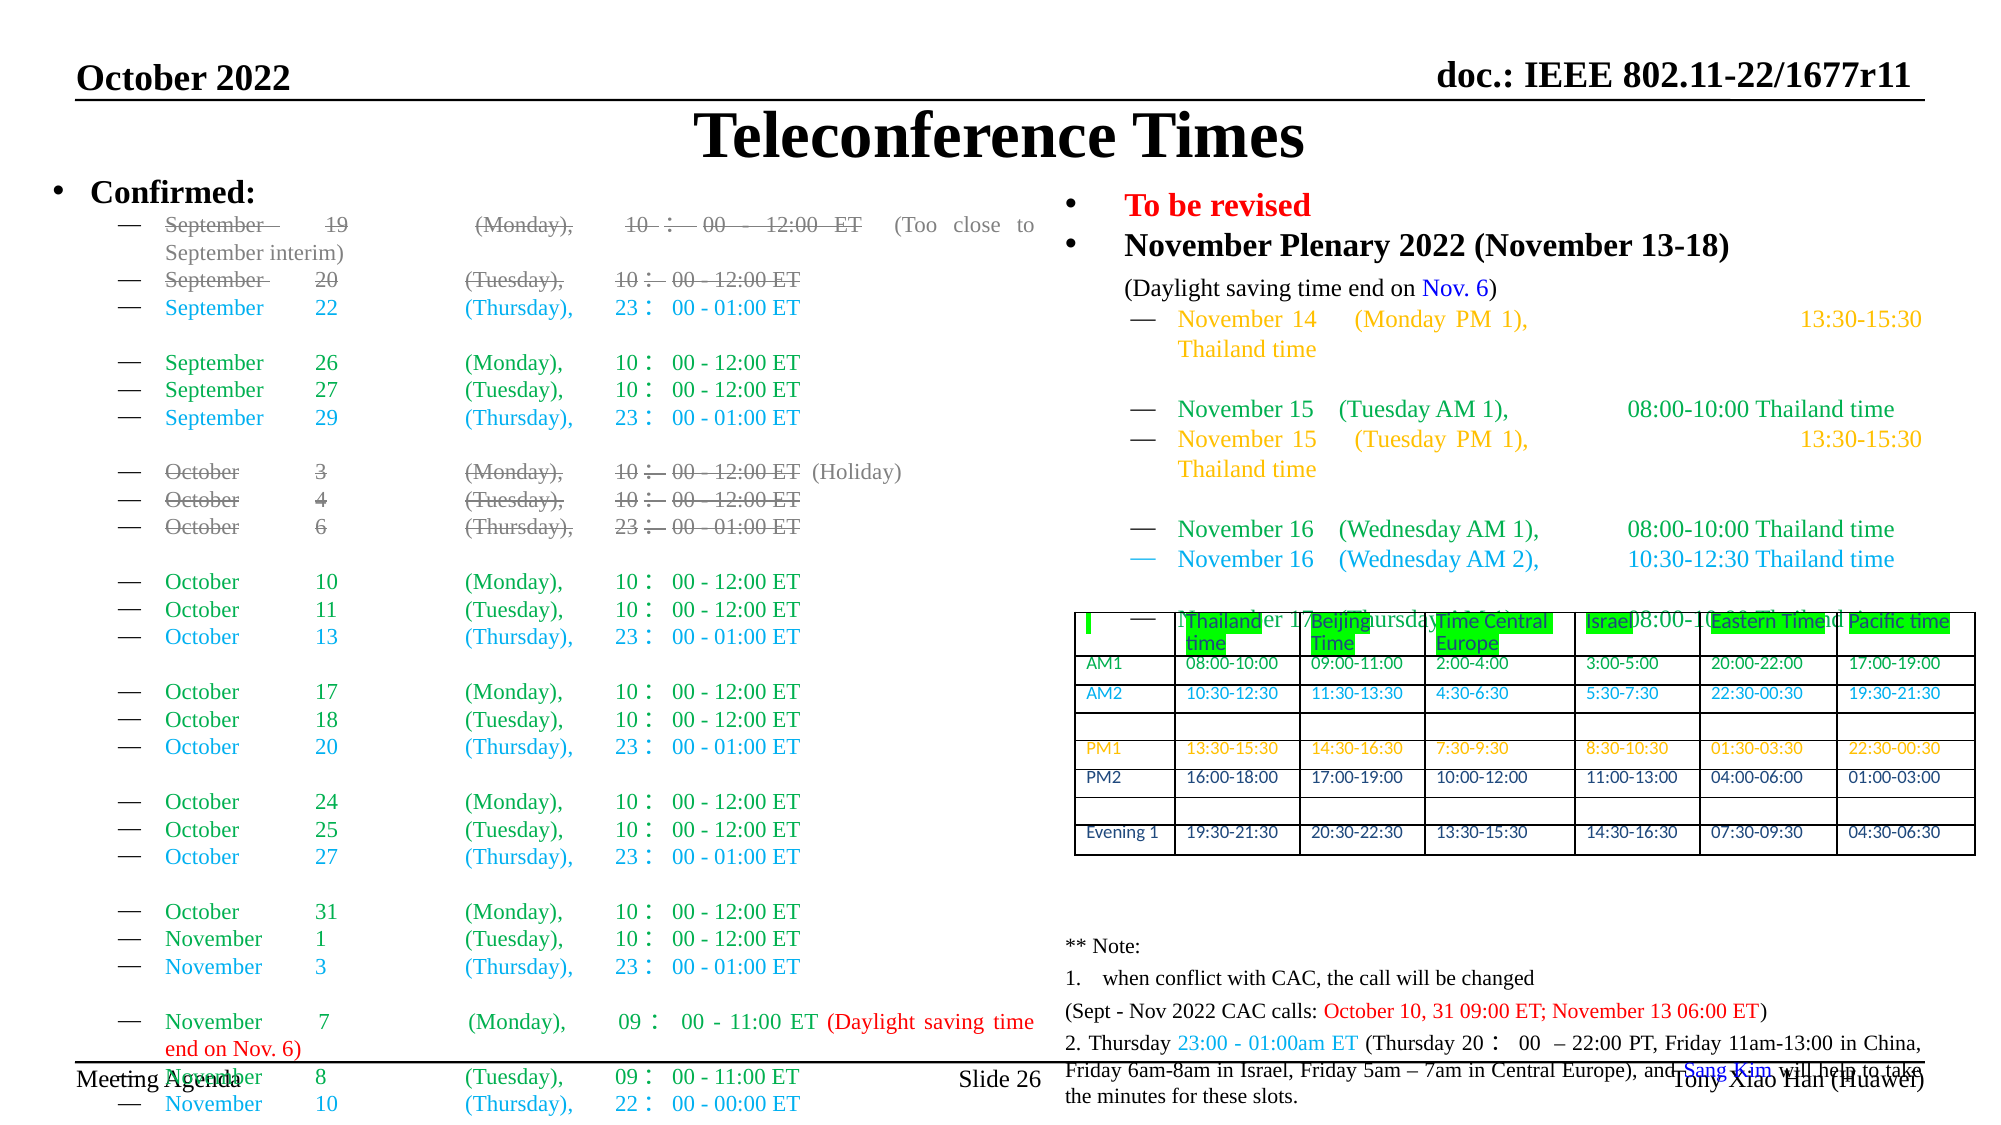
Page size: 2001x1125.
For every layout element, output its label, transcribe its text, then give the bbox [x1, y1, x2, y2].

table_cell 22:30-00:30 [1838, 741, 1974, 769]
table_cell 11:30-13:30 [1301, 686, 1424, 712]
table_cell [1301, 714, 1424, 740]
table_cell 09:00-11:00 [1301, 657, 1424, 684]
table_header Eastern Time [1701, 613, 1836, 655]
text_box To be revised November Plenary 2022 (November 13-18) (Daylight saving time end on Nov. 6) November 14 (Monday PM 1), 13:30-15:30 Thailand time November 15 (Tuesday AM 1), 08:00-10:00 Thailand time November 15 (Tuesday PM 1), 13:30-15:30 Thailand time November 16 (Wednesday AM 1), 08:00-10:00 Thailand time November 16 (Wednesday AM 2), 10:30-12:30 Thailand time November 17 (Thursday AM 1), 08:00-10:00 Thailand time ** Note: when conflict with CAC, the call will be changed (Sept - Nov 2022 CAC calls: October 10, 31 09:00 ET; November 13 06:00 ET) 2. Thursday 23:00 - 01:00am ET (Thursday 20：00 – 22:00 PT, Friday 11am-13:00 in China, Friday 6am-8am in Israel, Friday 5am – 7am in Central Europe), and Sang Kim will help to take the minutes for these slots. [1049, 175, 1938, 1026]
table_cell 13:30-15:30 [1426, 826, 1574, 854]
table_cell [1426, 798, 1574, 824]
table_cell 14:30-16:30 [1301, 741, 1424, 769]
table_header [1076, 613, 1174, 655]
table_cell [1176, 714, 1299, 740]
table_cell 10:00-12:00 [1426, 770, 1574, 797]
table_cell 5:30-7:30 [1576, 686, 1699, 712]
text_box Teleconference Times [362, 87, 1638, 175]
table_cell 07:30-09:30 [1701, 826, 1836, 854]
table_cell 4:30-6:30 [1426, 686, 1574, 712]
table_cell Evening 1 [1076, 826, 1174, 854]
table_cell 04:30-06:30 [1838, 826, 1974, 854]
table_cell 17:00-19:00 [1301, 770, 1424, 797]
table_cell [1838, 714, 1974, 740]
table_cell 19:30-21:30 [1176, 826, 1299, 854]
table_cell 01:00-03:00 [1838, 770, 1974, 797]
table_cell 7:30-9:30 [1426, 741, 1574, 769]
table_cell 19:30-21:30 [1838, 686, 1974, 712]
table_cell AM1 [1076, 657, 1174, 684]
table_header Israel [1576, 613, 1699, 655]
table_cell 14:30-16:30 [1576, 826, 1699, 854]
table_cell PM1 [1076, 741, 1174, 769]
table_header Beijing Time [1301, 613, 1424, 655]
table_cell 20:00-22:00 [1701, 657, 1836, 684]
table_cell 2:00-4:00 [1426, 657, 1574, 684]
table_cell 20:30-22:30 [1301, 826, 1424, 854]
table_cell 13:30-15:30 [1176, 741, 1299, 769]
table_cell [1576, 714, 1699, 740]
table_cell 3:00-5:00 [1576, 657, 1699, 684]
table_cell [1576, 798, 1699, 824]
table_cell 04:00-06:00 [1701, 770, 1836, 797]
table_cell 16:00-18:00 [1176, 770, 1299, 797]
table_cell 22:30-00:30 [1701, 686, 1836, 712]
table_cell [1701, 714, 1836, 740]
table_header Thailand time [1176, 613, 1299, 655]
table_cell 11:00-13:00 [1576, 770, 1699, 797]
table_cell 08:00-10:00 [1176, 657, 1299, 684]
table_cell 8:30-10:30 [1576, 741, 1699, 769]
table_cell 17:00-19:00 [1838, 657, 1974, 684]
table_cell [1076, 714, 1174, 740]
table_header Pacific time [1838, 613, 1974, 655]
text_box Confirmed: September 19 (Monday), 10：00 - 12:00 ET (Too close to September interim) September 20 (Tuesday), 10：00 - 12:00 ET September 22 (Thursday), 23：00 - 01:00 ET September 26 (Monday), 10：00 - 12:00 ET September 27 (Tuesday), 10：00 - 12:00 ET September 29 (Thursday), 23：00 - 01:00 ET October 3 (Monday), 10：00 - 12:00 ET (Holiday) October 4 (Tuesday), 10：00 - 12:00 ET October 6 (Thursday), 23：00 - 01:00 ET October 10 (Monday), 10：00 - 12:00 ET October 11 (Tuesday), 10：00 - 12:00 ET October 13 (Thursday), 23：00 - 01:00 ET October 17 (Monday), 10：00 - 12:00 ET October 18 (Tuesday), 10：00 - 12:00 ET October 20 (Thursday), 23：00 - 01:00 ET October 24 (Monday), 10：00 - 12:00 ET October 25 (Tuesday), 10：00 - 12:00 ET October 27 (Thursday), 23：00 - 01:00 ET October 31 (Monday), 10：00 - 12:00 ET November 1 (Tuesday), 10：00 - 12:00 ET November 3 (Thursday), 23：00 - 01:00 ET November 7 (Monday), 09：00 - 11:00 ET (Daylight saving time end on Nov. 6) November 8 (Tuesday), 09：00 - 11:00 ET November 10 (Thursday), 22：00 - 00:00 ET [37, 162, 1050, 1063]
table_cell [1701, 798, 1836, 824]
table_cell [1838, 798, 1974, 824]
table_cell [1426, 714, 1574, 740]
table_cell [1176, 798, 1299, 824]
table_cell [1301, 798, 1424, 824]
table_cell [1076, 798, 1174, 824]
table_cell PM2 [1076, 770, 1174, 797]
table_cell AM2 [1076, 686, 1174, 712]
table_header Time Central Europe [1426, 613, 1574, 655]
table_cell 10:30-12:30 [1176, 686, 1299, 712]
table_cell 01:30-03:30 [1701, 741, 1836, 769]
